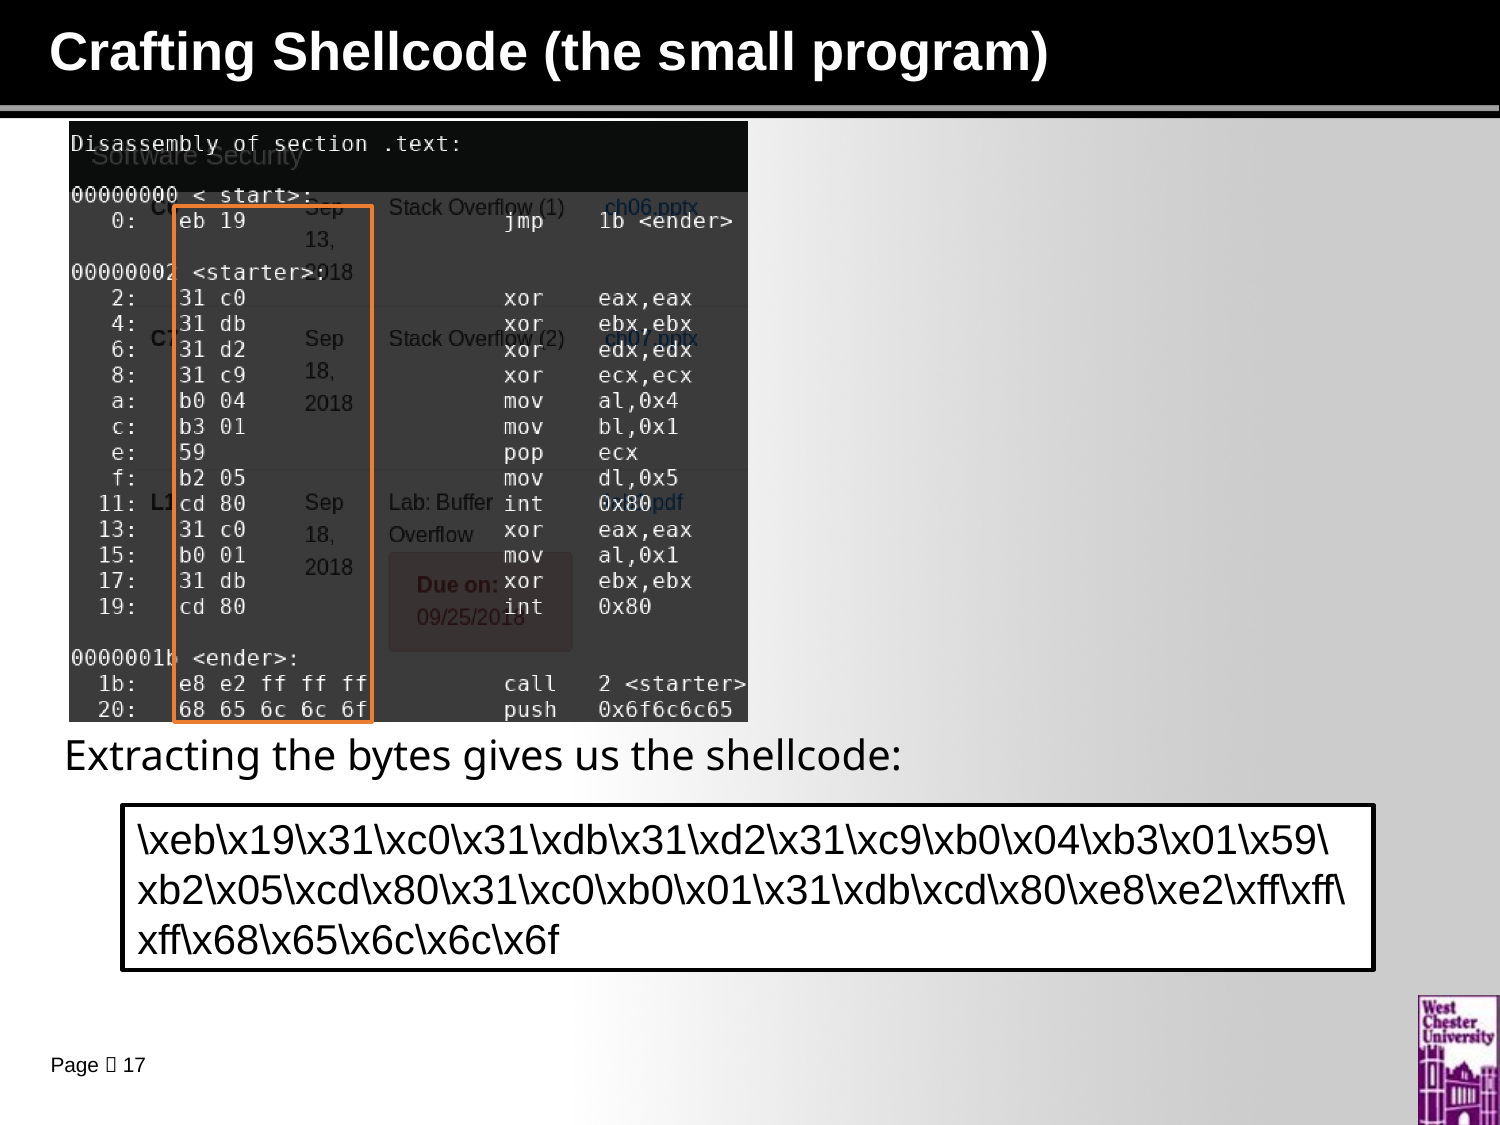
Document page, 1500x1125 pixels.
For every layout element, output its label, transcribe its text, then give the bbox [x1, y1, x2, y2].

title Crafting Shellcode (the small program) [49, 16, 1447, 123]
text_box Extracting the bytes gives us the shellcode: [49, 721, 1329, 887]
text_box \xeb\x19\x31\xc0\x31\xdb\x31\xd2\x31\xc9\xb0\x04\xb3\x01\x59\xb2\x05\xcd\x80\x31\xc0\xb0\x01\x31\xdb\xcd\x80\xe8\xe2\xff\xff\xff\x68\x65\x6c\x6c\x6f [120, 803, 1376, 972]
picture [0, 0, 1500, 1125]
